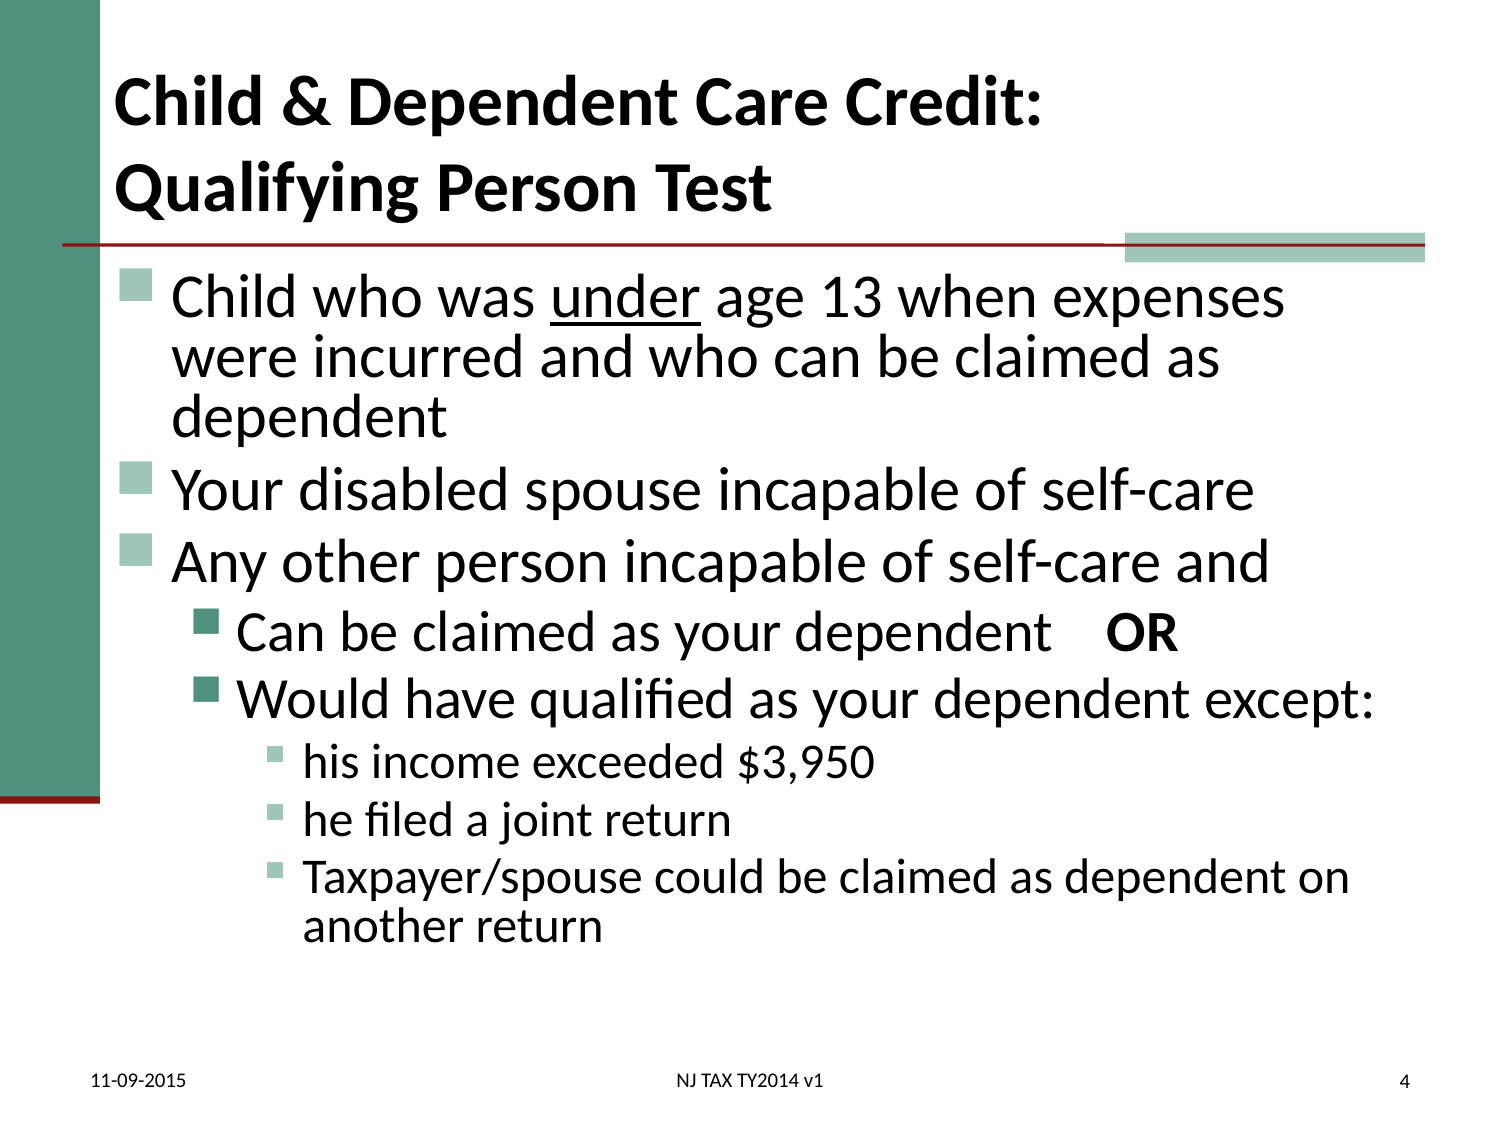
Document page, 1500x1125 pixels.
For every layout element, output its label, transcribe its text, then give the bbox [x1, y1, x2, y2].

footer NJ TAX TY2014 v1 [496, 1050, 1004, 1100]
list Child who was under age 13 when expenses were incurred and who can be claimed as dependent Your disabled spouse incapable of self-care Any other person incapable of self-care and Can be claimed as your dependent OR Would have qualified as your dependent except: his income exceeded $3,950 he filed a joint return Taxpayer/spouse could be claimed as dependent on another return [99, 262, 1425, 1038]
title Child & Dependent Care Credit: Qualifying Person Test [99, 45, 1425, 234]
slide_number 4 [1112, 1049, 1426, 1101]
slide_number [74, 1049, 401, 1100]
